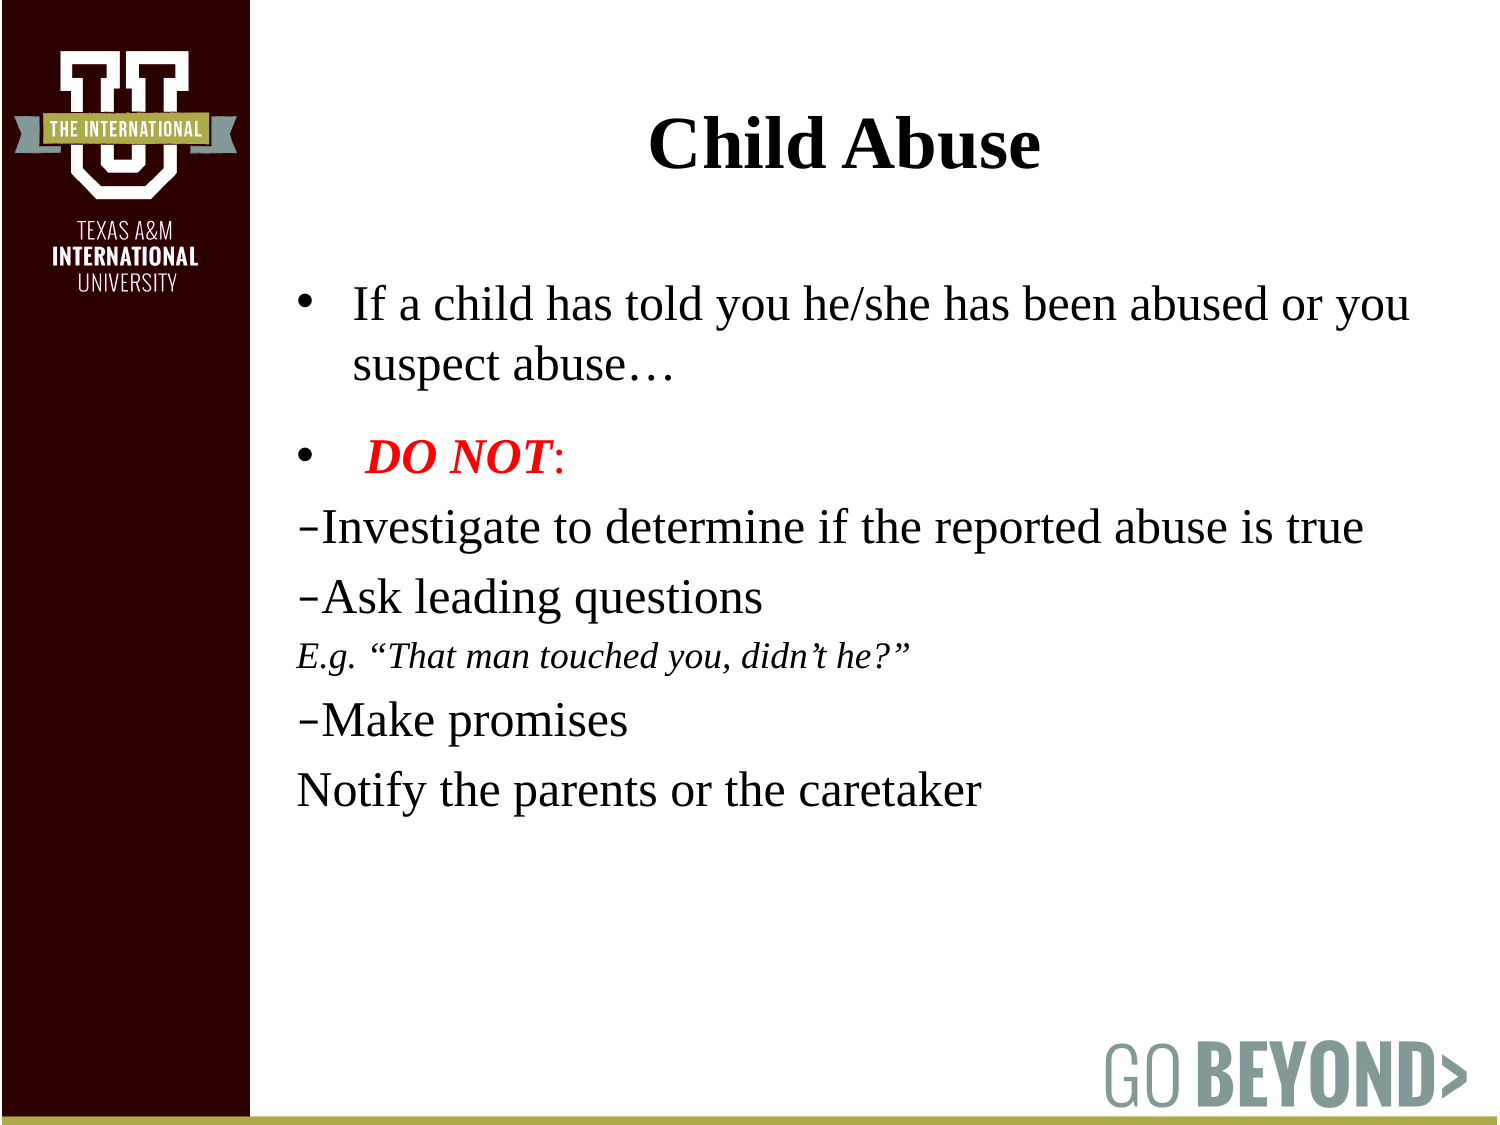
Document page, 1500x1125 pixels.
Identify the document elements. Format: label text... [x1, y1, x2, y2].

list If a child has told you he/she has been abused or you suspect abuse… DO NOT: –Investigate to determine if the reported abuse is true –Ask leading questions E.g. “That man touched you, didn’t he?” –Make promises Notify the parents or the caretaker [281, 262, 1500, 947]
picture [2, 0, 1497, 1125]
title Child Abuse [264, 45, 1425, 233]
